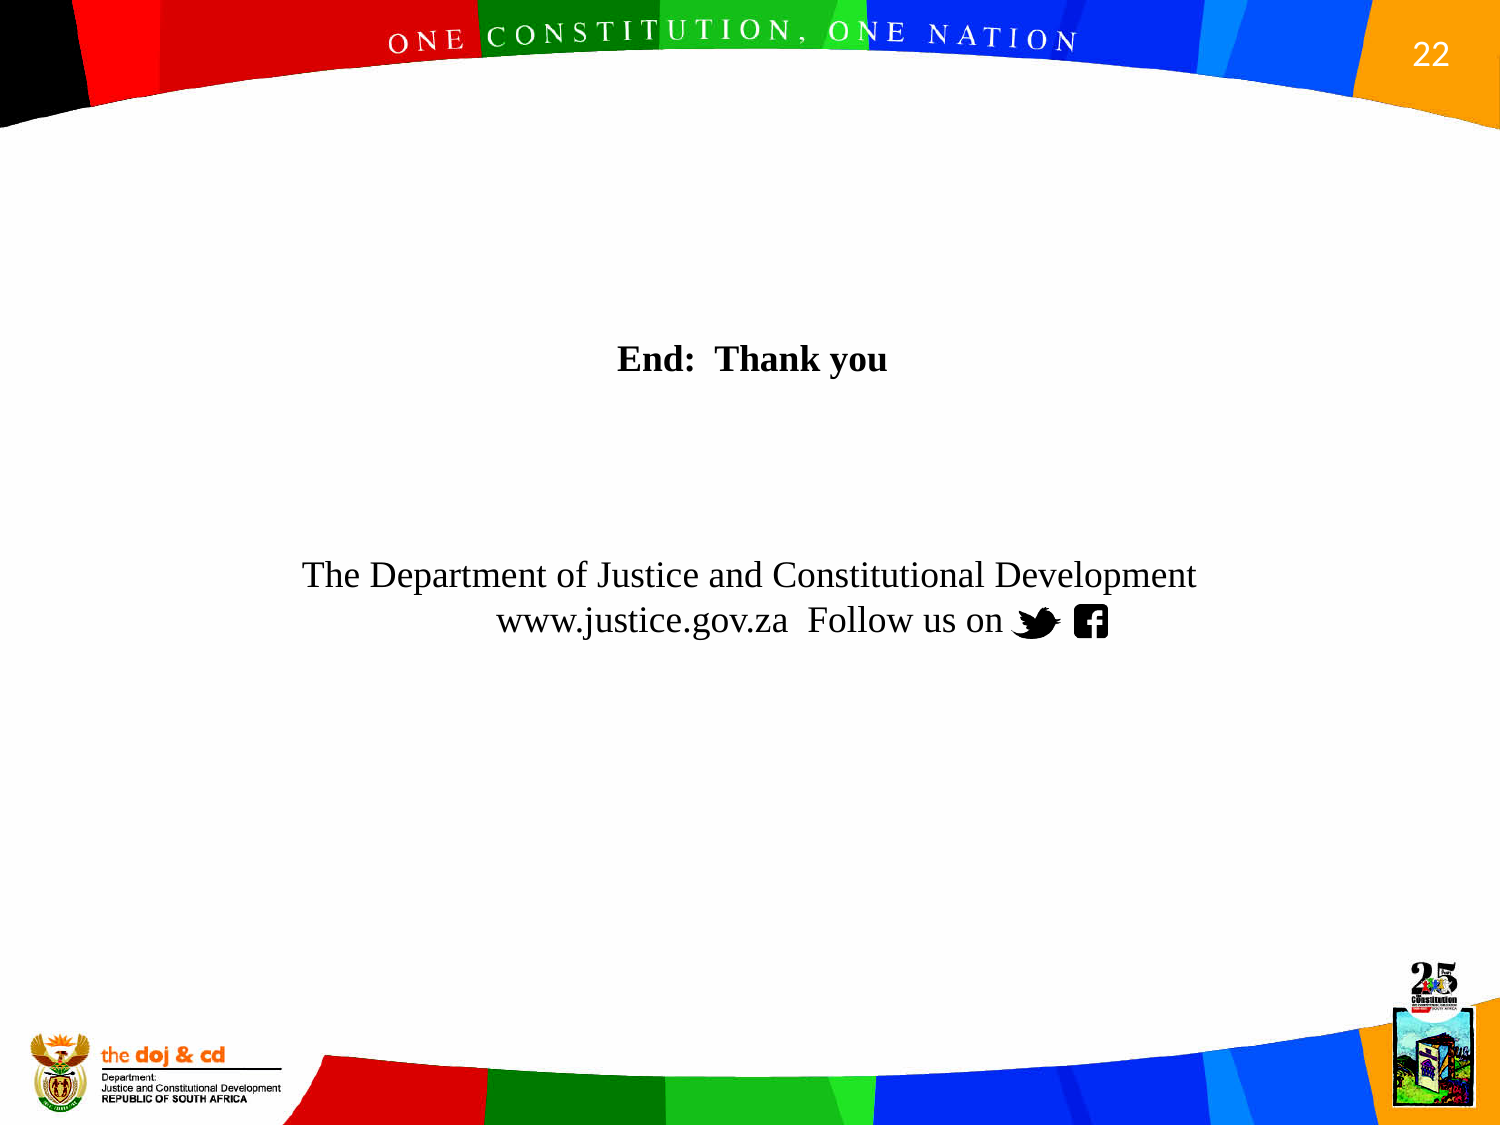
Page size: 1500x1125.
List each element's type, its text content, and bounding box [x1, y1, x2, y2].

text_box The Department of Justice and Constitutional Development www.justice.gov.za Follow us on [0, 542, 1500, 648]
picture [0, 0, 1500, 542]
picture [0, 648, 1500, 1125]
picture [1074, 601, 1108, 642]
picture [1011, 607, 1061, 639]
text_box End: Thank you [527, 326, 903, 387]
